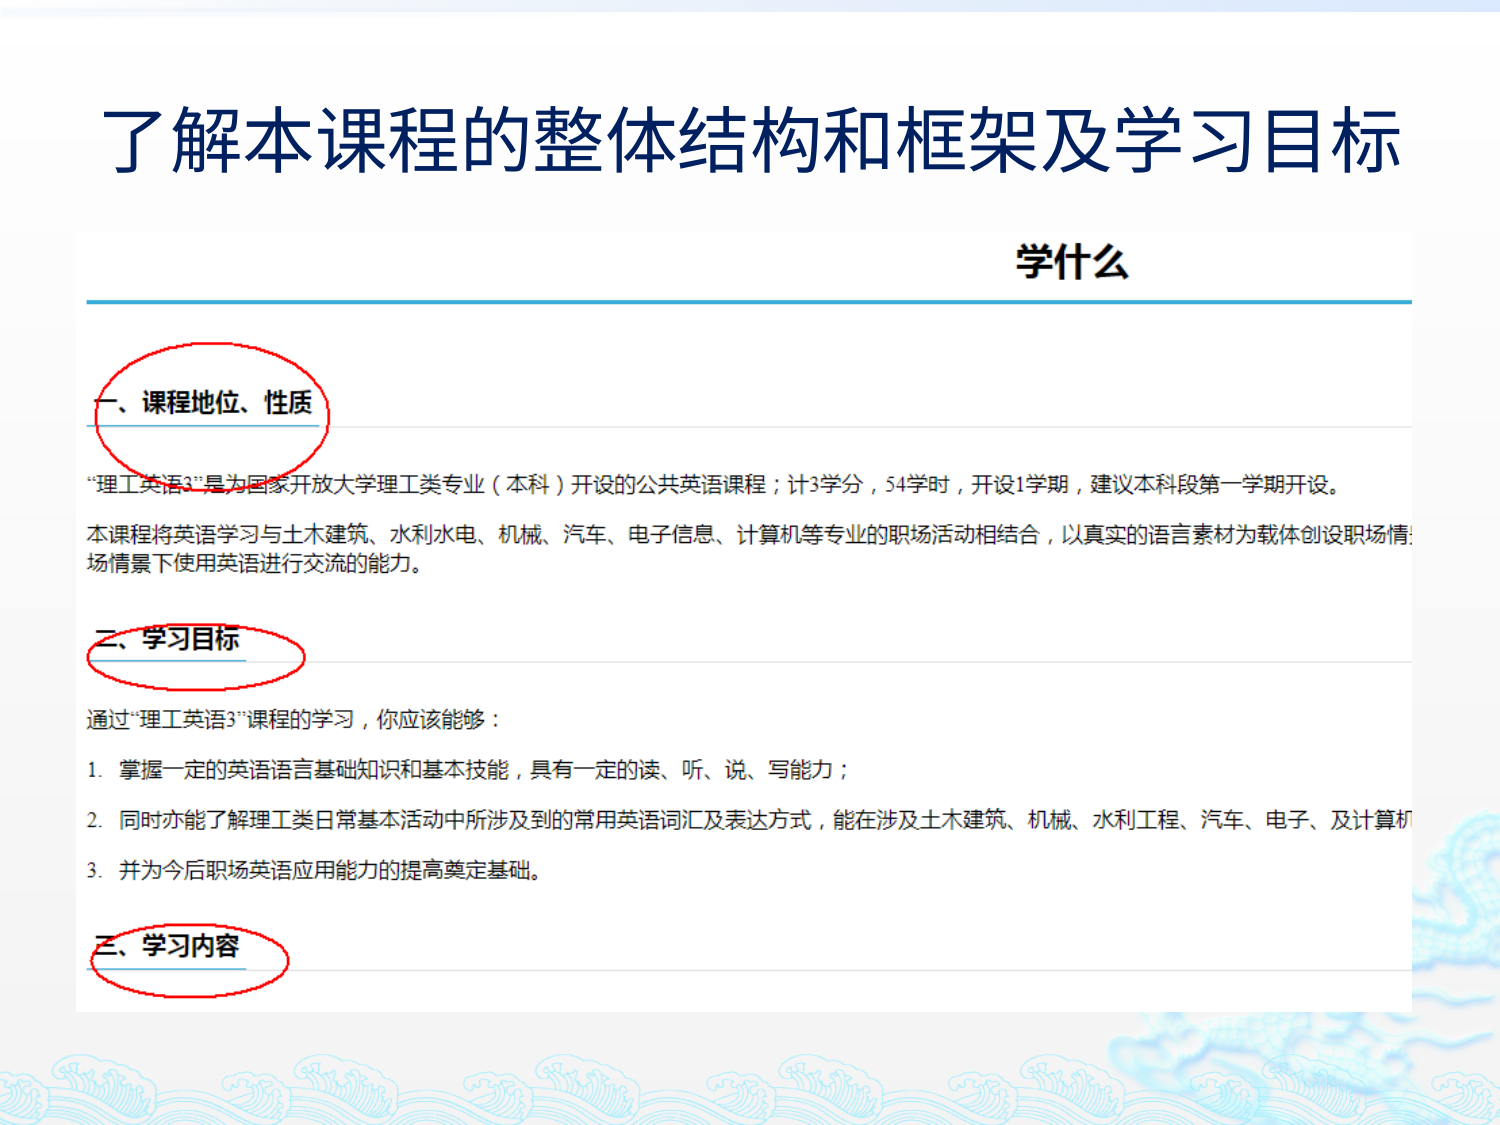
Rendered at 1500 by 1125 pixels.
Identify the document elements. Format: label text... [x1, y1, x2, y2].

title 了解本课程的整体结构和框架及学习目标 [75, 45, 1425, 233]
picture [76, 231, 1413, 1012]
